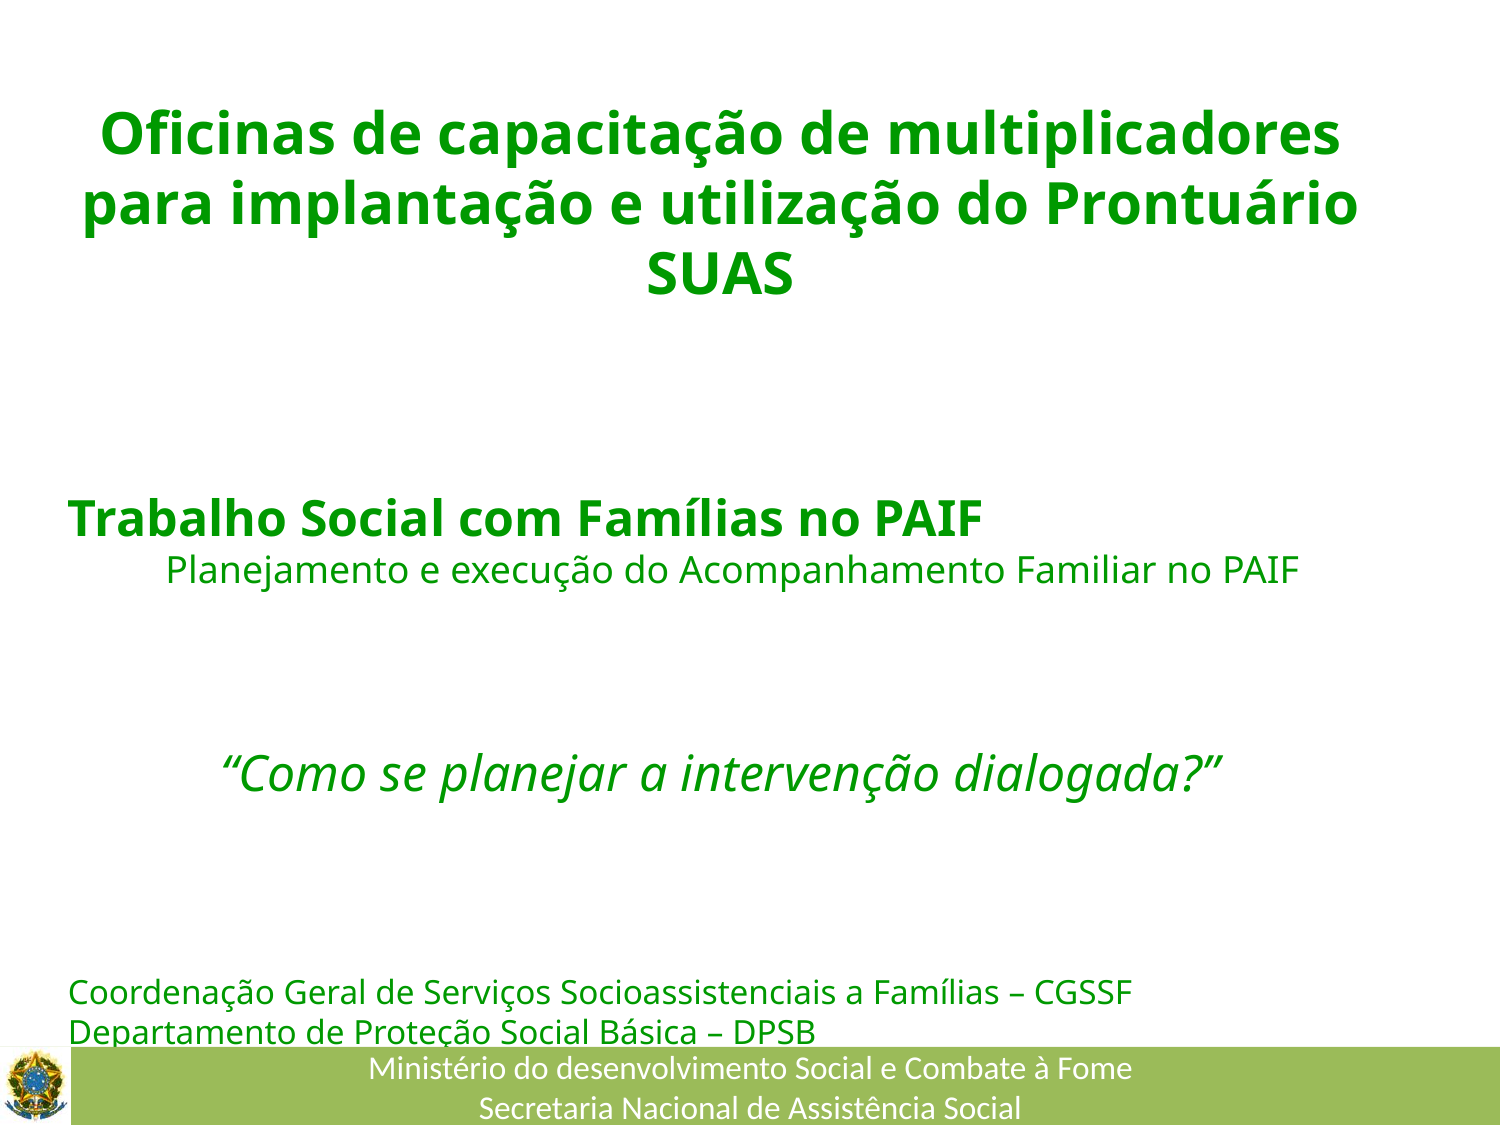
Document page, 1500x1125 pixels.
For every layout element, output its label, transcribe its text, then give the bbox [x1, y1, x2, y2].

text_box Ministério do desenvolvimento Social e Combate à Fome Secretaria Nacional de Assistência Social [70, 1045, 1500, 1125]
text_box Oficinas de capacitação de multiplicadores para implantação e utilização do Prontuário SUAS Trabalho Social com Famílias no PAIF Planejamento e execução do Acompanhamento Familiar no PAIF “Como se planejar a intervenção dialogada?” Coordenação Geral de Serviços Socioassistenciais a Famílias – CGSSF Departamento de Proteção Social Básica – DPSB 12 de agosto, 2014 [53, 19, 1388, 1045]
picture [0, 1047, 72, 1125]
